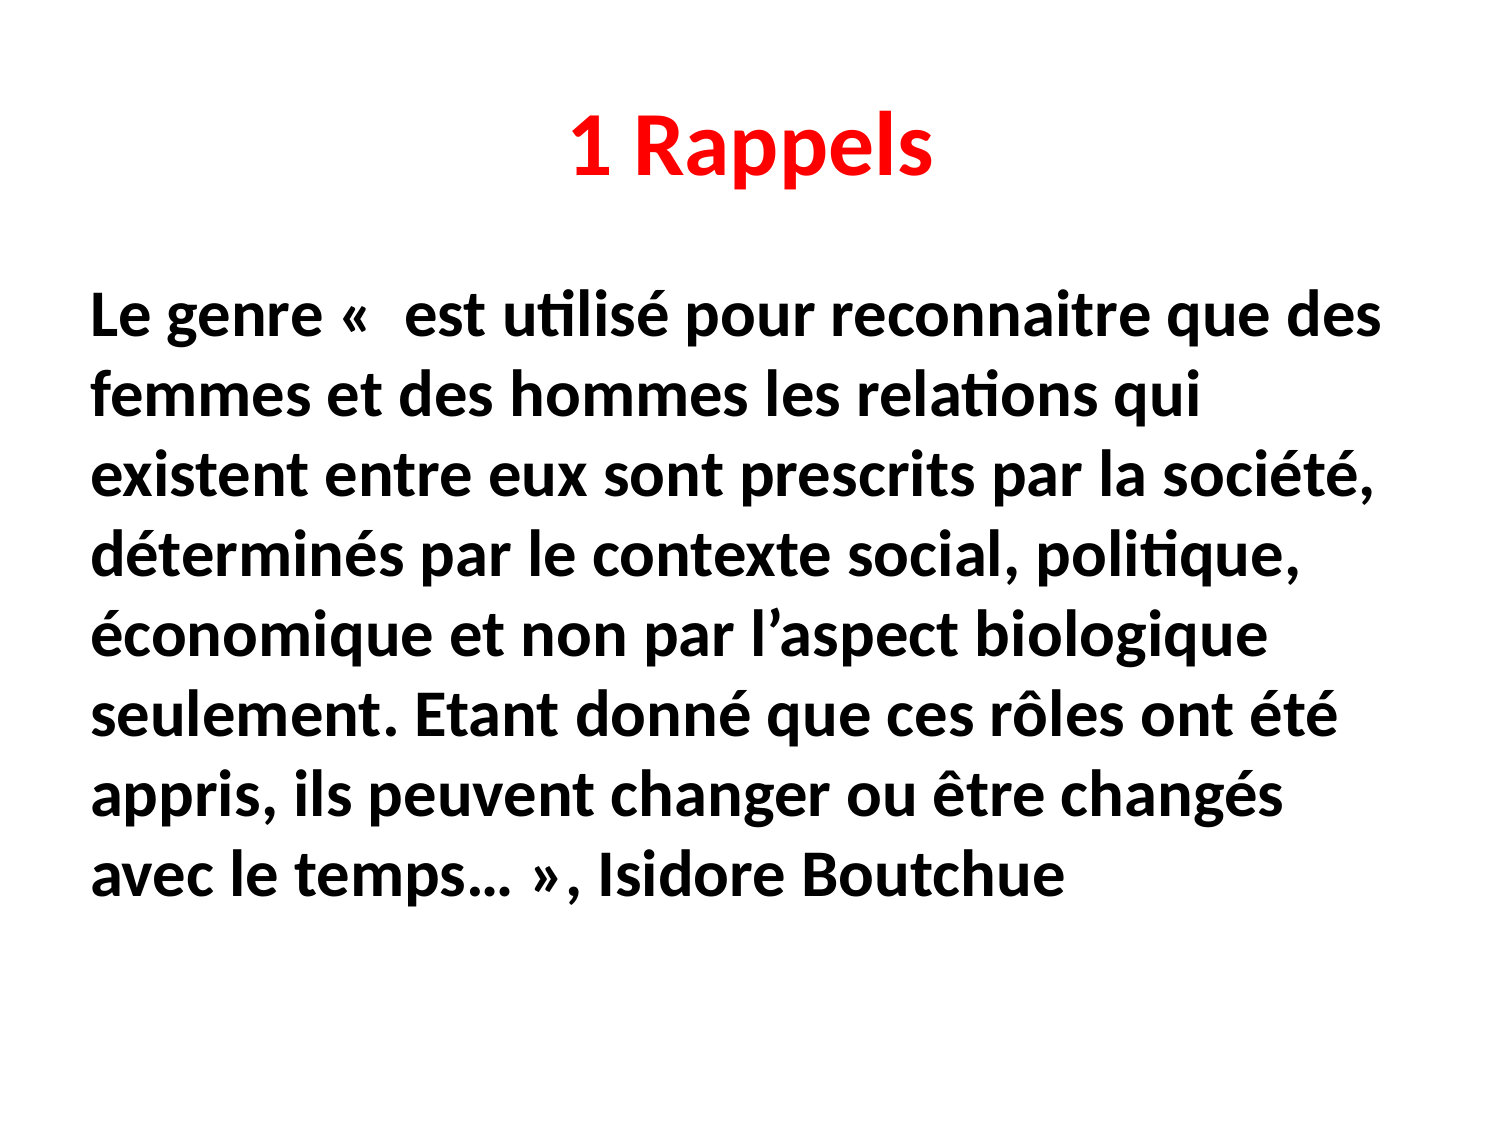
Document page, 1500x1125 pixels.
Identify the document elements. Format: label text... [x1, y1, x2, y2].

list Le genre « est utilisé pour reconnaitre que des femmes et des hommes les relations qui existent entre eux sont prescrits par la société, déterminés par le contexte social, politique, économique et non par l’aspect biologique seulement. Etant donné que ces rôles ont été appris, ils peuvent changer ou être changés avec le temps… », Isidore Boutchue [75, 262, 1425, 1005]
title 1 Rappels [75, 45, 1425, 233]
